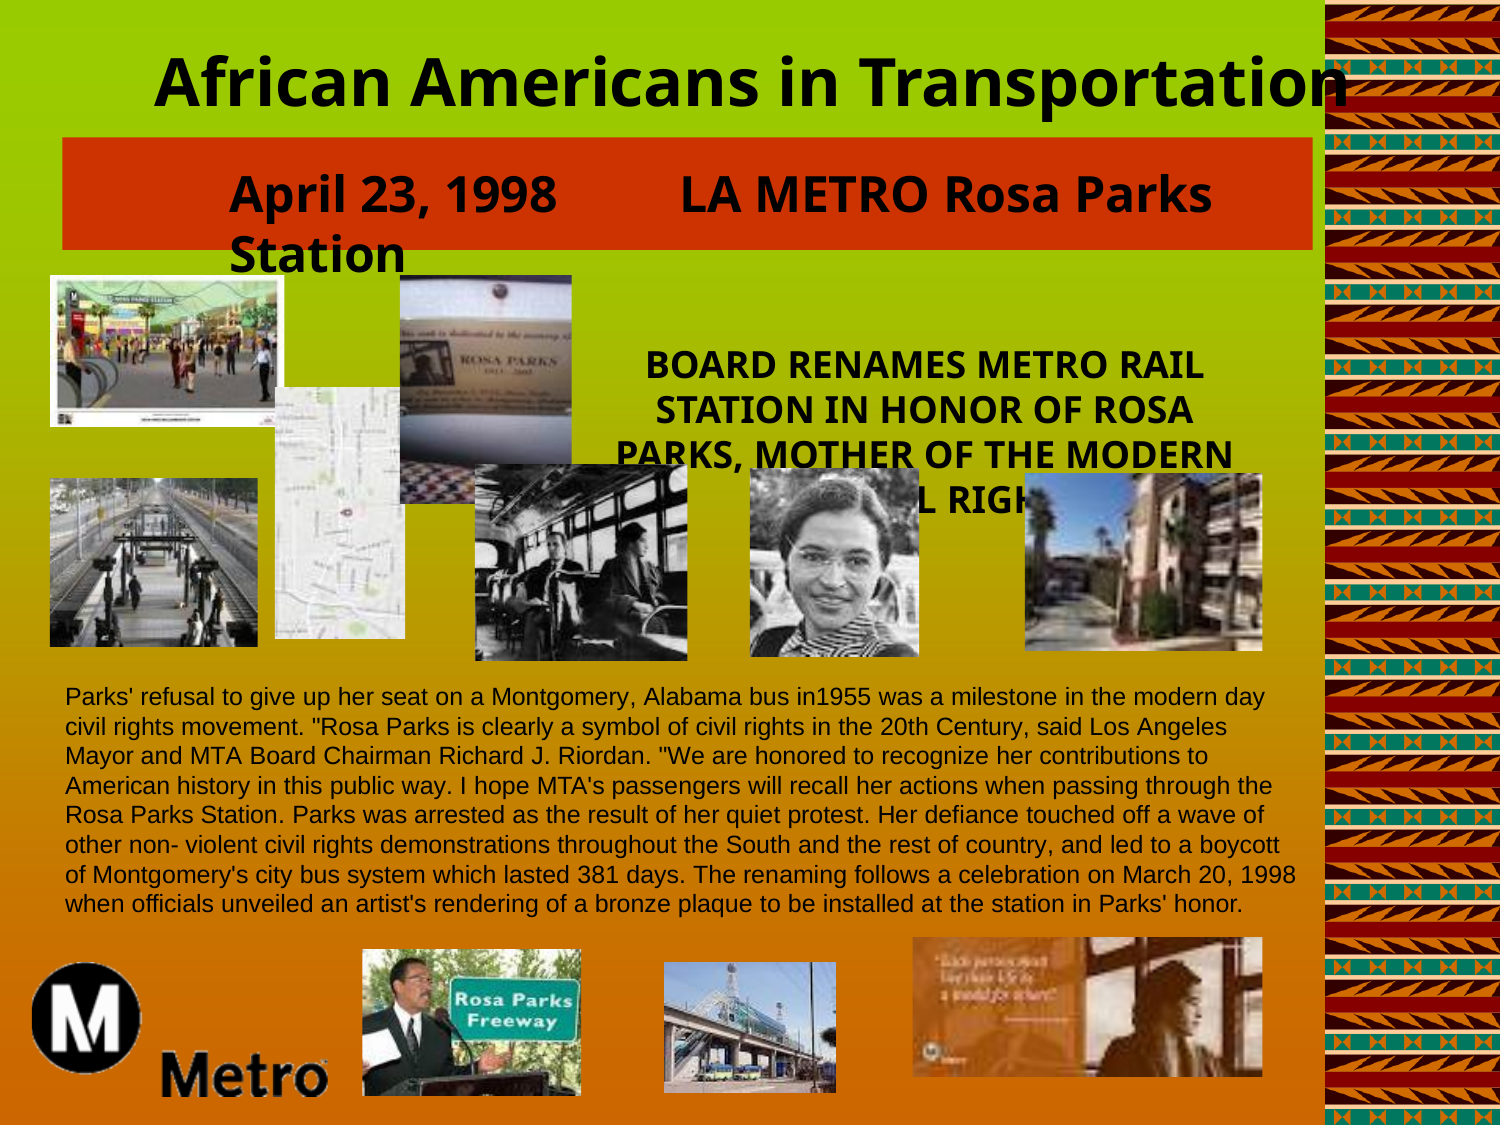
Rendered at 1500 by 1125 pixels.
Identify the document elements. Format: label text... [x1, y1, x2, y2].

text_box Parks' refusal to give up her seat on a Montgomery, Alabama bus in1955 was a milestone in the modern day civil rights movement. "Rosa Parks is clearly a symbol of civil rights in the 20th Century, said Los Angeles Mayor and MTA Board Chairman Richard J. Riordan. "We are honored to recognize her contributions to American history in this public way. I hope MTA's passengers will recall her actions when passing through the Rosa Parks Station. Parks was arrested as the result of her quiet protest. Her defiance touched off a wave of other non- violent civil rights demonstrations throughout the South and the rest of country, and led to a boycott of Montgomery's city bus system which lasted 381 days. The renaming follows a celebration on March 20, 1998 when officials unveiled an artist's rendering of a bronze plaque to be installed at the station in Parks' honor. [63, 682, 1305, 924]
text_box [49, 478, 258, 647]
text_box [399, 275, 572, 504]
text_box [62, 137, 1313, 250]
text_box [664, 962, 836, 1093]
text_box [1024, 473, 1263, 651]
text_box April 23, 1998 LA METRO Rosa Parks Station BOARD RENAMES METRO RAIL STATION IN HONOR OF ROSA PARKS, MOTHER OF THE MODERN DAY CIVIL RIGHTS. [227, 162, 1247, 464]
picture [0, 0, 1500, 1125]
title African Americans in Transportation [76, 40, 1423, 132]
text_box [50, 275, 285, 427]
text_box [31, 962, 328, 1097]
text_box [474, 464, 688, 661]
text_box [749, 468, 920, 657]
text_box [274, 387, 406, 639]
text_box [912, 937, 1263, 1077]
text_box [362, 949, 582, 1096]
